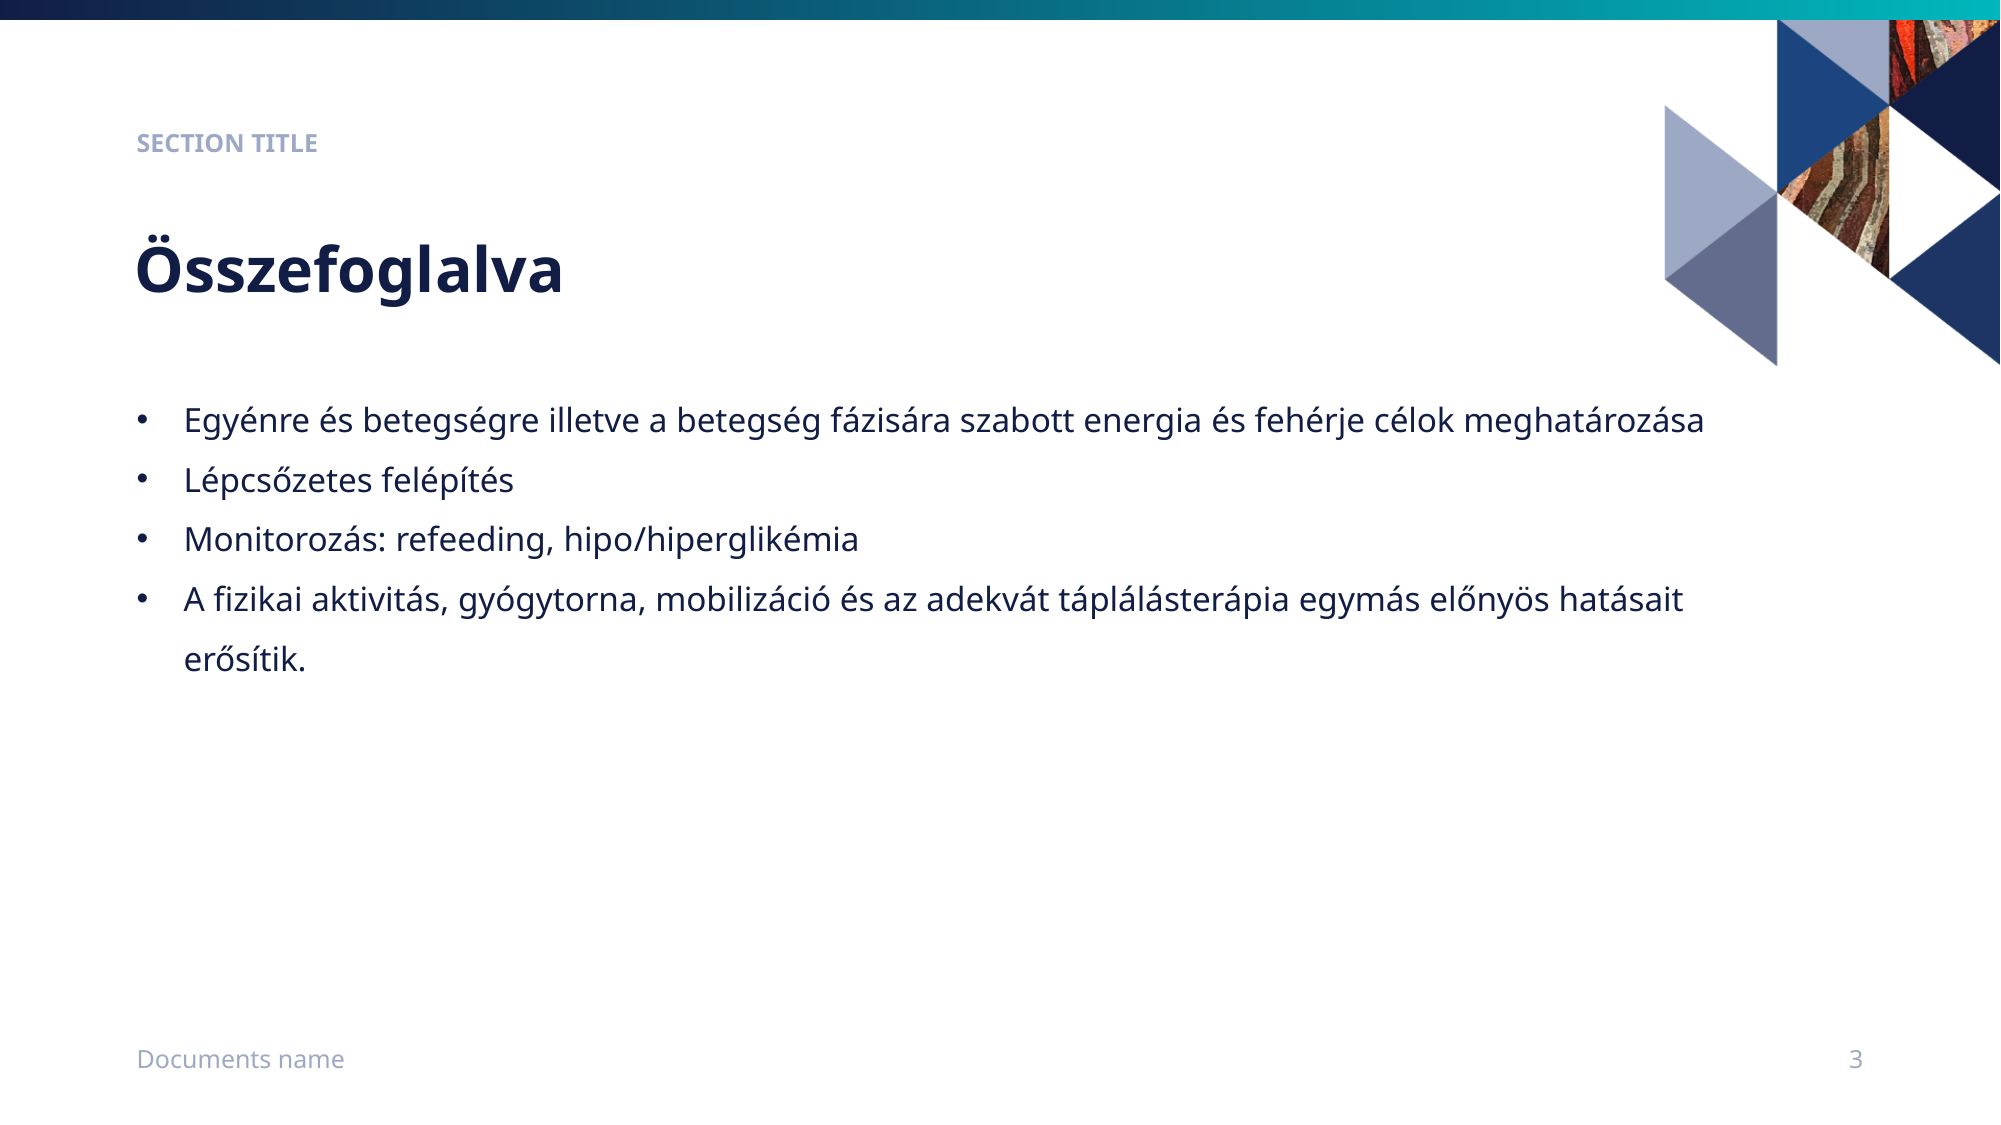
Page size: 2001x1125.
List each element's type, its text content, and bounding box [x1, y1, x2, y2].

text_box SECTION TITLE [121, 120, 1611, 165]
text_box Egyénre és betegségre illetve a betegség fázisára szabott energia és fehérje célok meghatározása Lépcsőzetes felépítés Monitorozás: refeeding, hipo/hiperglikémia A fizikai aktivitás, gyógytorna, mobilizáció és az adekvát táplálásterápia egymás előnyös hatásait erősítik. [121, 371, 1779, 686]
text_box 3 [1720, 1006, 1879, 1082]
text_box Összefoglalva [119, 222, 1609, 313]
text_box [0, 0, 1661, 20]
picture [1663, 0, 2000, 367]
text_box Documents name [121, 1006, 807, 1082]
